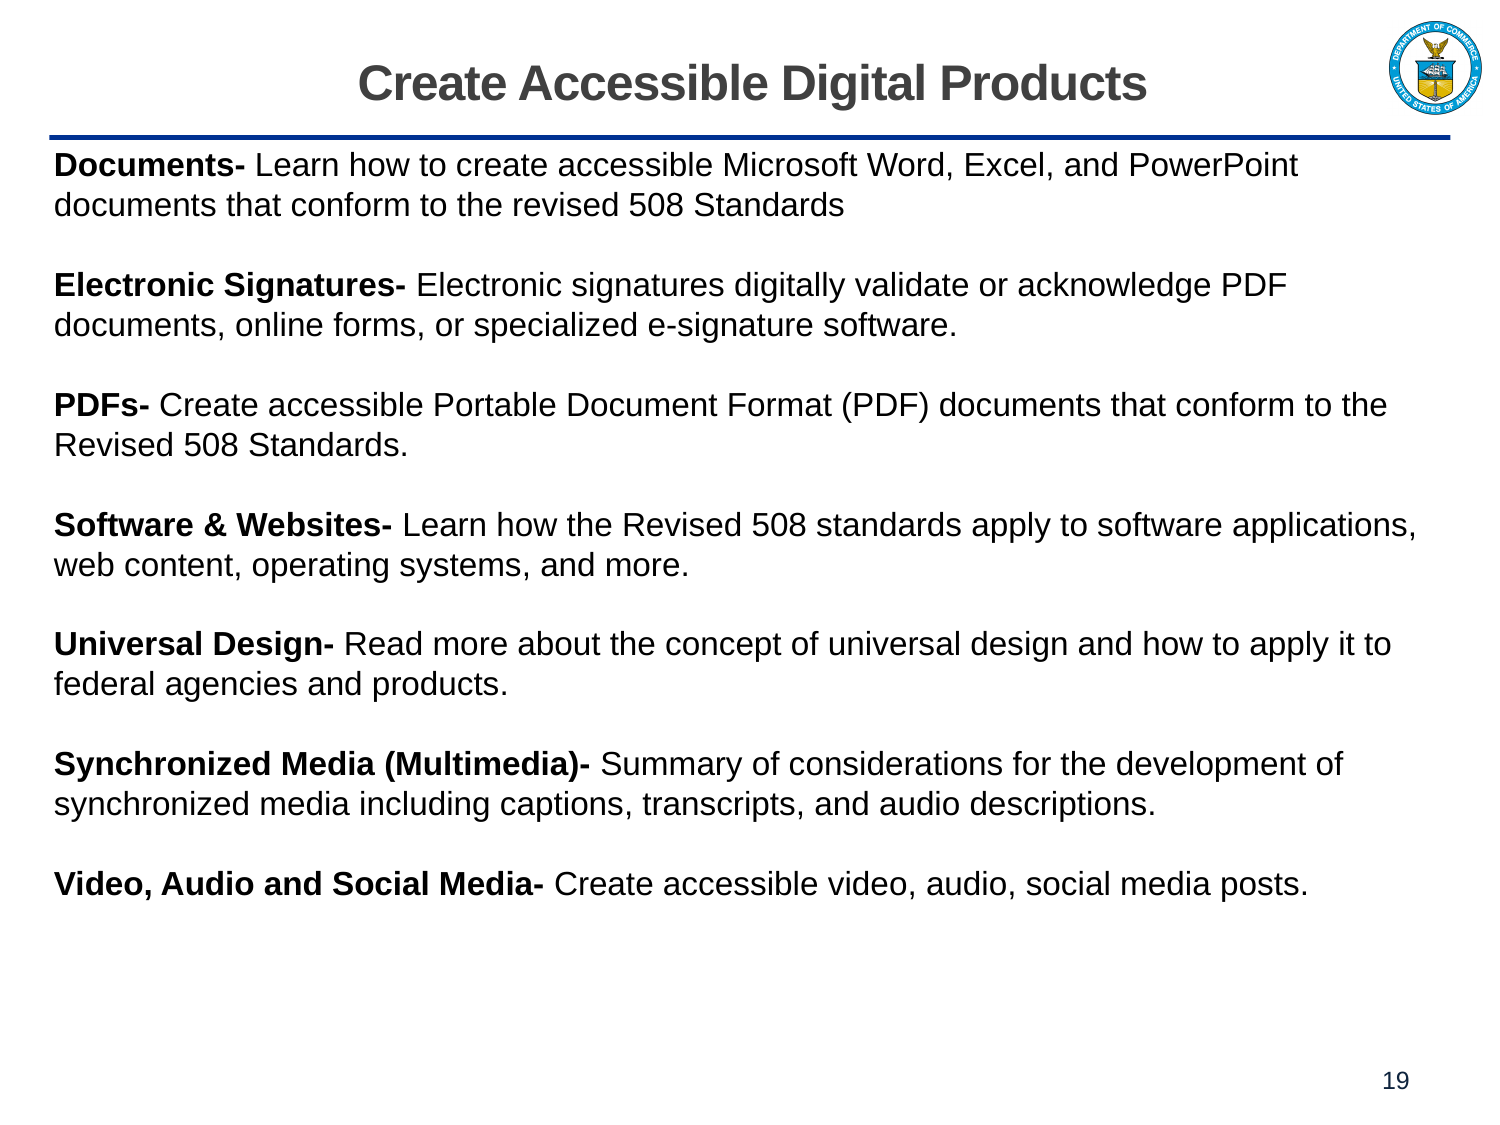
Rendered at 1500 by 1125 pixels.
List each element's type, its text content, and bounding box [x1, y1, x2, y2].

picture [1406, 33, 1470, 91]
picture [1387, 20, 1483, 116]
title Create Accessible Digital Products [0, 49, 1461, 111]
picture [1462, 37, 1470, 45]
picture [1461, 92, 1467, 101]
text_box Documents- Learn how to create accessible Microsoft Word, Excel, and PowerPoint documents that conform to the revised 508 Standards Electronic Signatures- Electronic signatures digitally validate or acknowledge PDF documents, online forms, or specialized e-signature software. PDFs- Create accessible Portable Document Format (PDF) documents that conform to the Revised 508 Standards. Software & Websites- Learn how the Revised 508 standards apply to software applications, web content, operating systems, and more. Universal Design- Read more about the concept of universal design and how to apply it to federal agencies and products. Synchronized Media (Multimedia)- Summary of considerations for the development of synchronized media including captions, transcripts, and audio descriptions. Video, Audio and Social Media- Create accessible video, audio, social media posts. [39, 136, 1461, 970]
